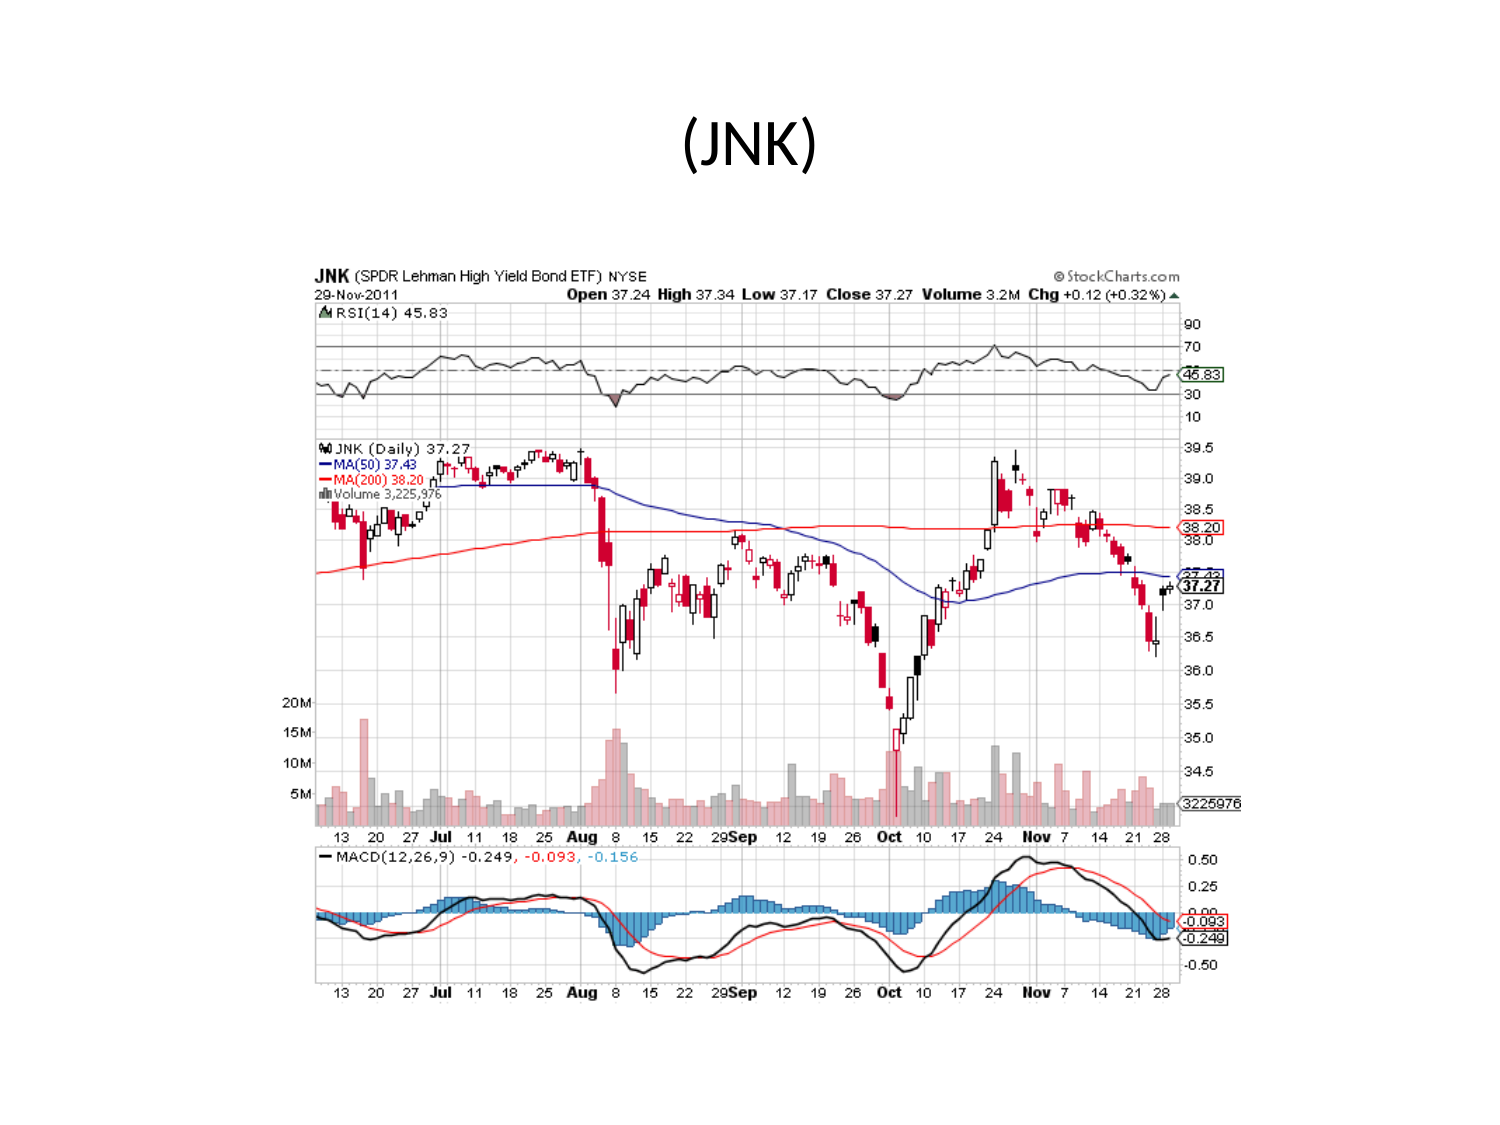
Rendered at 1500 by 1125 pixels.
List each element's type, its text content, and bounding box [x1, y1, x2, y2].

title (JNK) [74, 44, 1426, 233]
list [259, 262, 1241, 1006]
